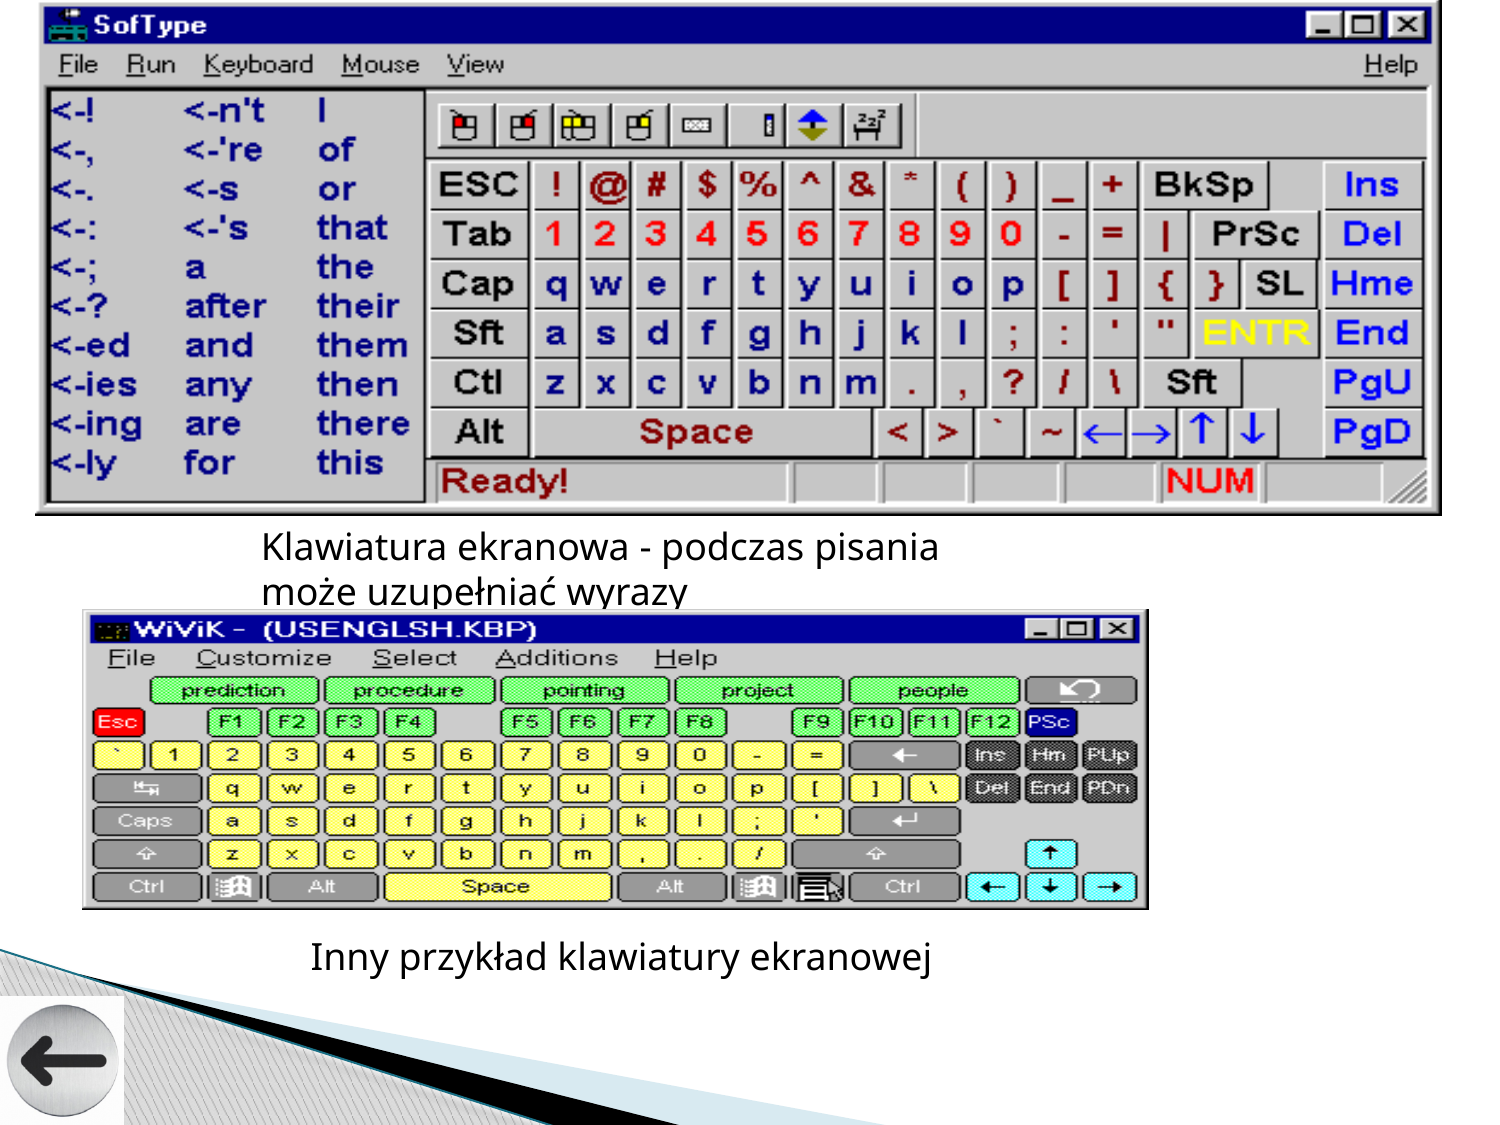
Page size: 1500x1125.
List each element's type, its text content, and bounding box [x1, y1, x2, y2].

picture [0, 995, 125, 1125]
text_box Inny przykład klawiatury ekranowej [295, 925, 958, 986]
picture [34, 0, 1442, 516]
text_box Klawiatura ekranowa - podczas pisania może uzupełniać wyrazy [246, 526, 996, 609]
picture [81, 609, 1149, 910]
